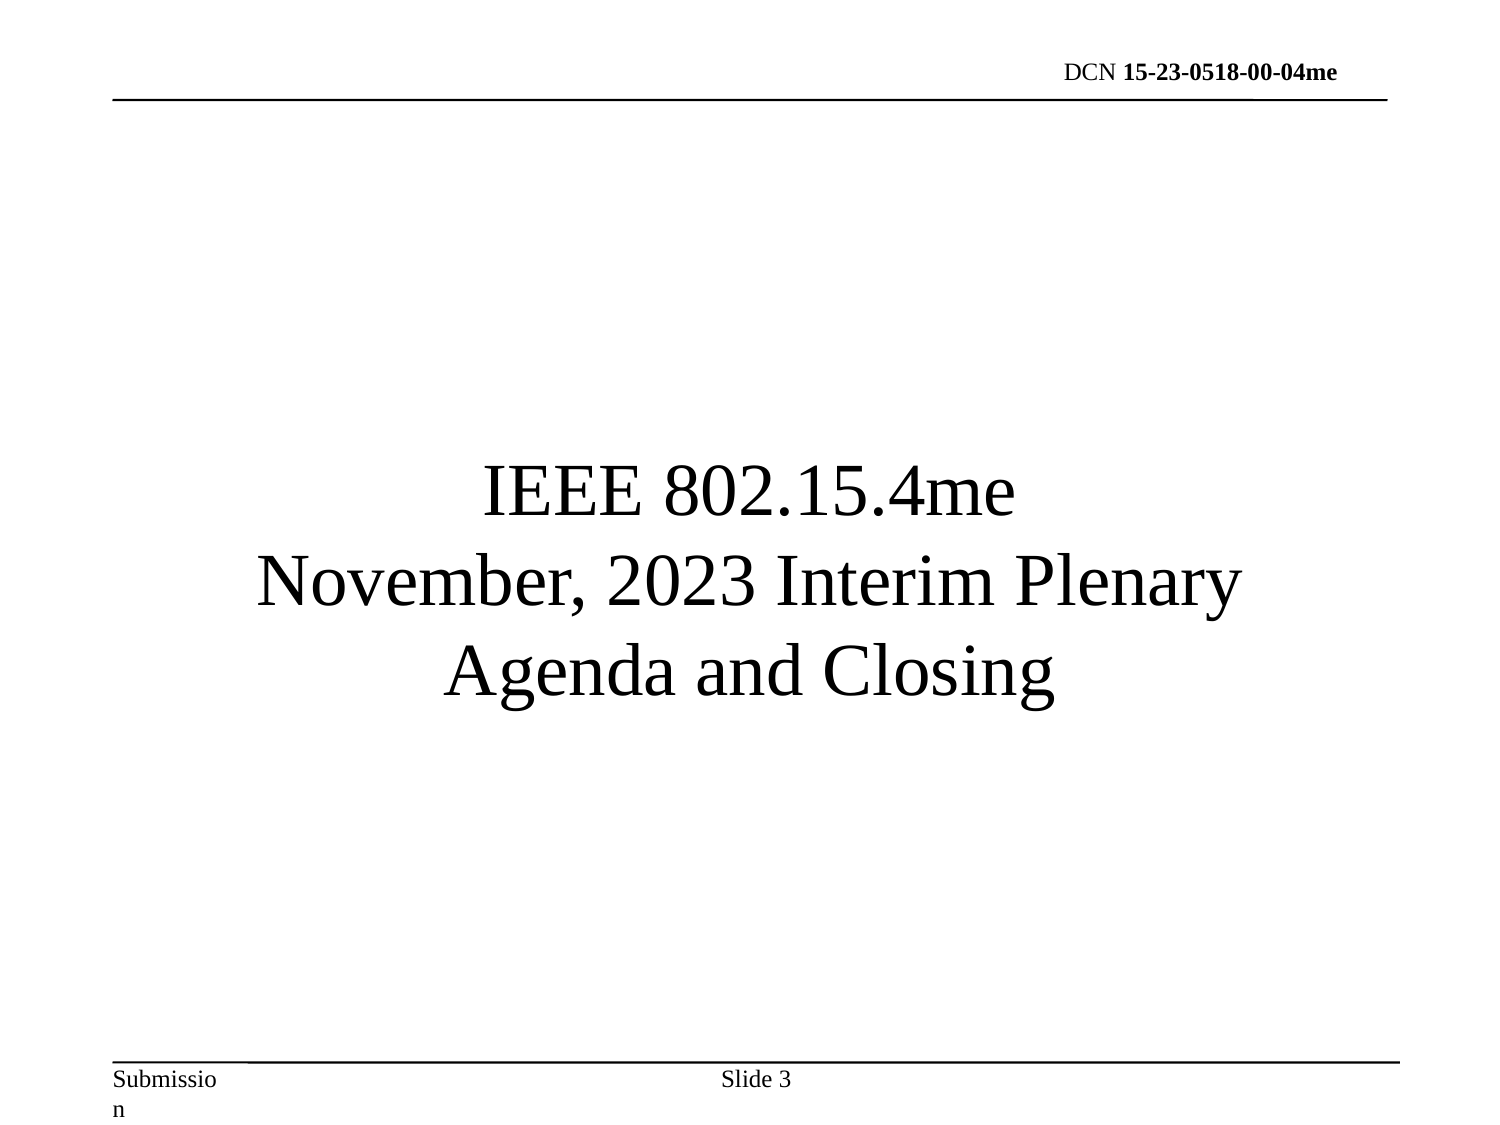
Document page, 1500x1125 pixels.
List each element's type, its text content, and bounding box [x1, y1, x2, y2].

slide_number Slide 3 [712, 1062, 800, 1093]
title IEEE 802.15.4me November, 2023 Interim Plenary Agenda and Closing [112, 112, 1388, 1038]
